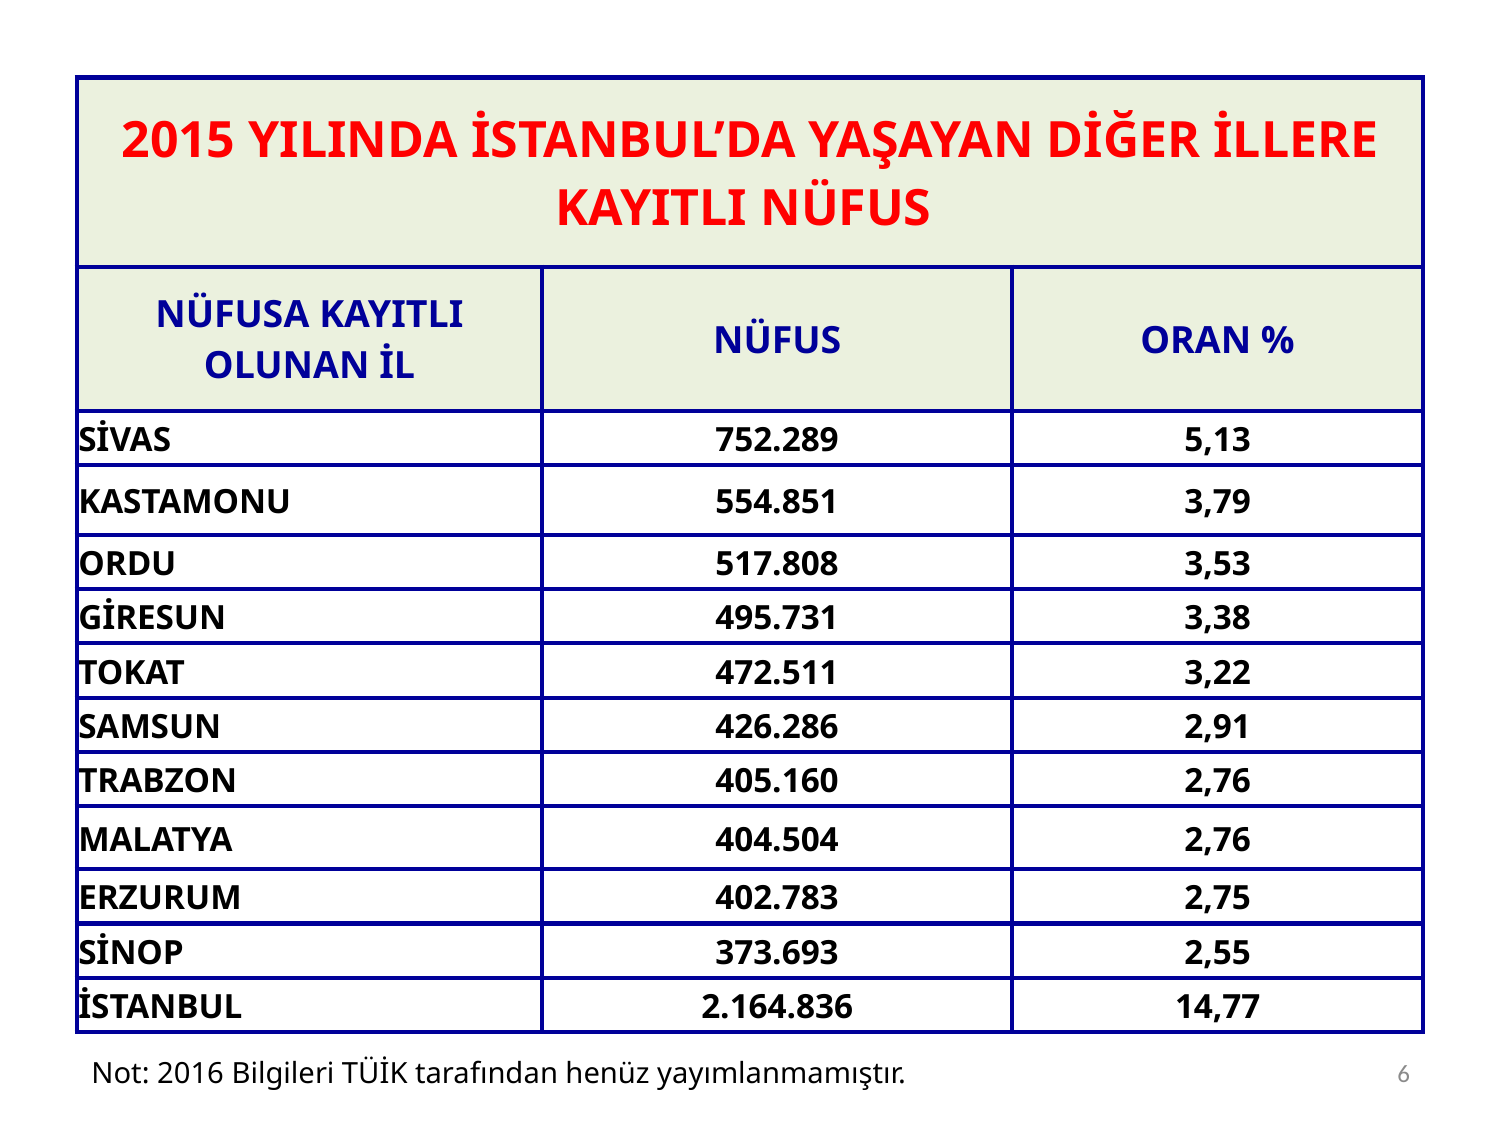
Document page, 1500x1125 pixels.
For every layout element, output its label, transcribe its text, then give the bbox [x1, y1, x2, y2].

table_cell 402.783 [544, 871, 1010, 921]
table_cell 495.731 [544, 591, 1010, 641]
table_cell TOKAT [79, 645, 540, 696]
table_cell 2,75 [1014, 871, 1421, 921]
table_cell ORAN % [1014, 269, 1421, 409]
table_cell SİVAS [79, 413, 540, 463]
table_cell 3,53 [1014, 537, 1421, 587]
table_cell 2,76 [1014, 808, 1421, 867]
table_cell 2.164.836 [544, 980, 1010, 1030]
table_cell 2,76 [1014, 754, 1421, 804]
table_cell 14,77 [1014, 980, 1421, 1030]
slide_number 6 [1074, 1042, 1425, 1103]
text_box Not: 2016 Bilgileri TÜİK tarafından henüz yayımlanmamıştır. [76, 1046, 1353, 1097]
table_cell 752.289 [544, 413, 1010, 463]
table_cell 5,13 [1014, 413, 1421, 463]
table_cell 373.693 [544, 926, 1010, 976]
table_cell 3,22 [1014, 645, 1421, 696]
table_cell GİRESUN [79, 591, 540, 641]
table_cell ORDU [79, 537, 540, 587]
table_cell SİNOP [79, 926, 540, 976]
table_cell 472.511 [544, 645, 1010, 696]
table_cell 404.504 [544, 808, 1010, 867]
table_cell 2,55 [1014, 926, 1421, 976]
table_cell TRABZON [79, 754, 540, 804]
table_cell 426.286 [544, 700, 1010, 750]
table_header 2015 YILINDA İSTANBUL’DA YAŞAYAN DİĞER İLLERE KAYITLI NÜFUS [79, 80, 1421, 265]
table_cell NÜFUSA KAYITLI OLUNAN İL [79, 269, 540, 409]
table_cell MALATYA [79, 808, 540, 867]
table_cell 517.808 [544, 537, 1010, 587]
table_cell 554.851 [544, 467, 1010, 533]
table_cell SAMSUN [79, 700, 540, 750]
table_cell 405.160 [544, 754, 1010, 804]
table_cell 2,91 [1014, 700, 1421, 750]
table_cell ERZURUM [79, 871, 540, 921]
table_cell 3,38 [1014, 591, 1421, 641]
table_cell KASTAMONU [79, 467, 540, 533]
table_cell NÜFUS [544, 269, 1010, 409]
table_cell 3,79 [1014, 467, 1421, 533]
table_cell İSTANBUL [79, 980, 540, 1030]
